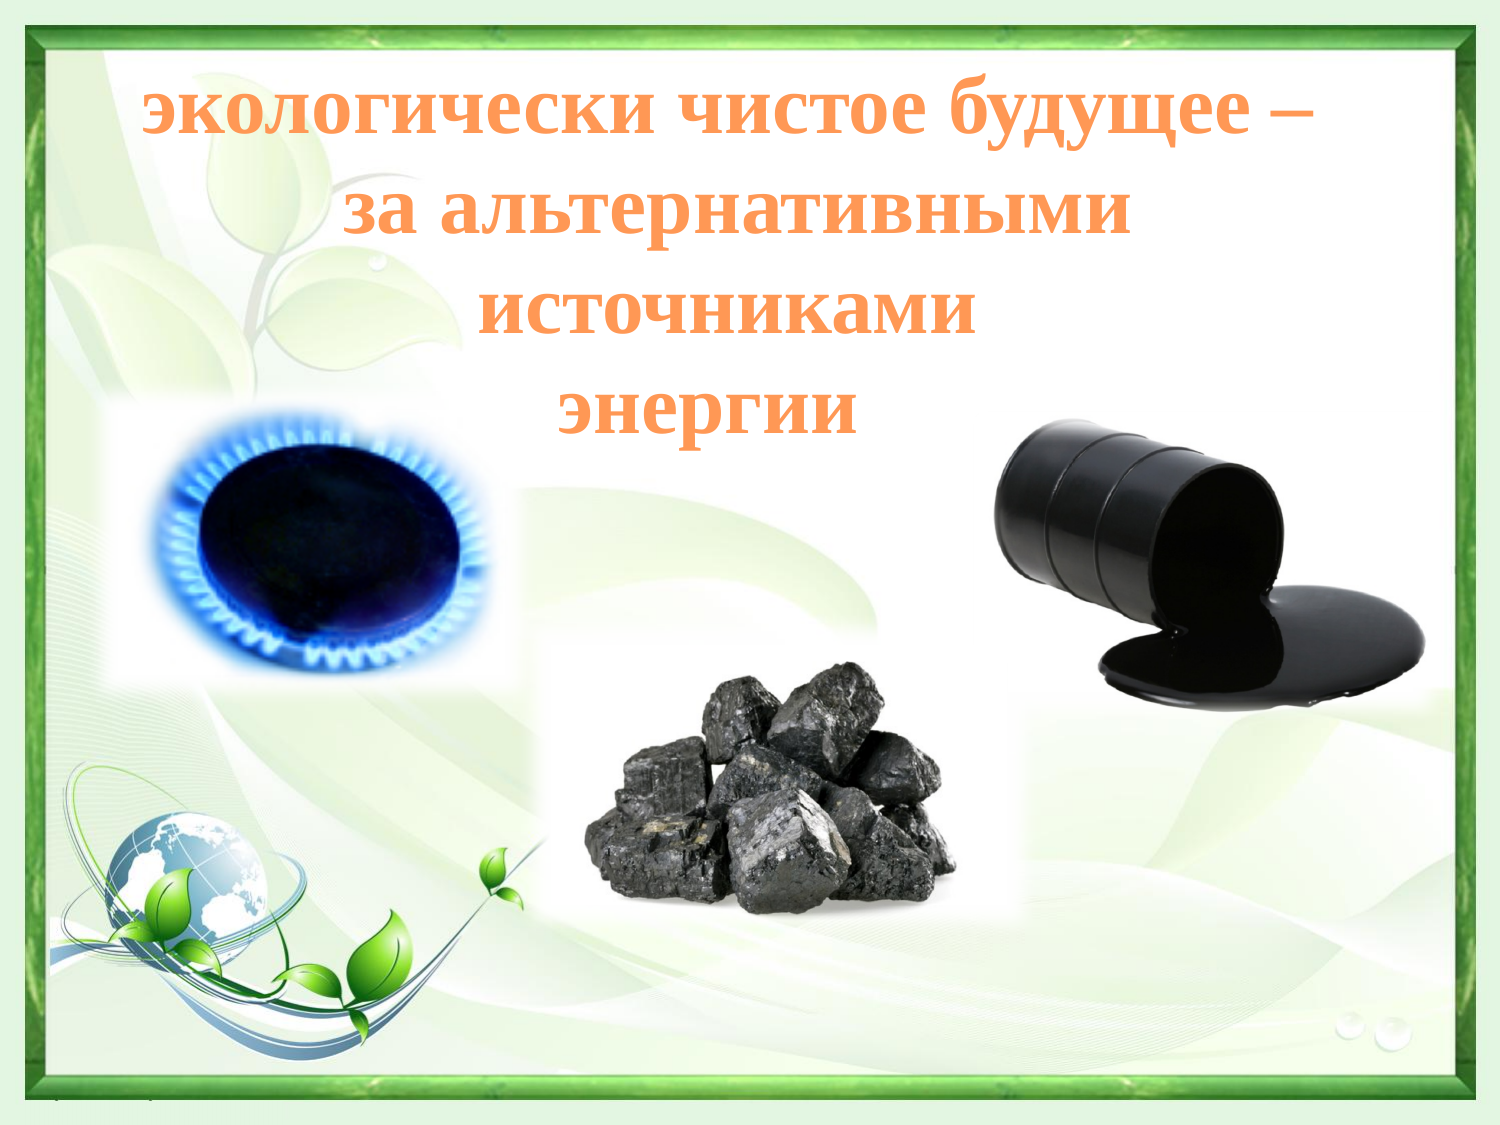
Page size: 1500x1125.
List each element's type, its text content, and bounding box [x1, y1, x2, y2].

picture [0, 0, 1500, 1125]
text_box экологически чистое будущее – за альтернативными источниками энергии [70, 43, 1407, 548]
